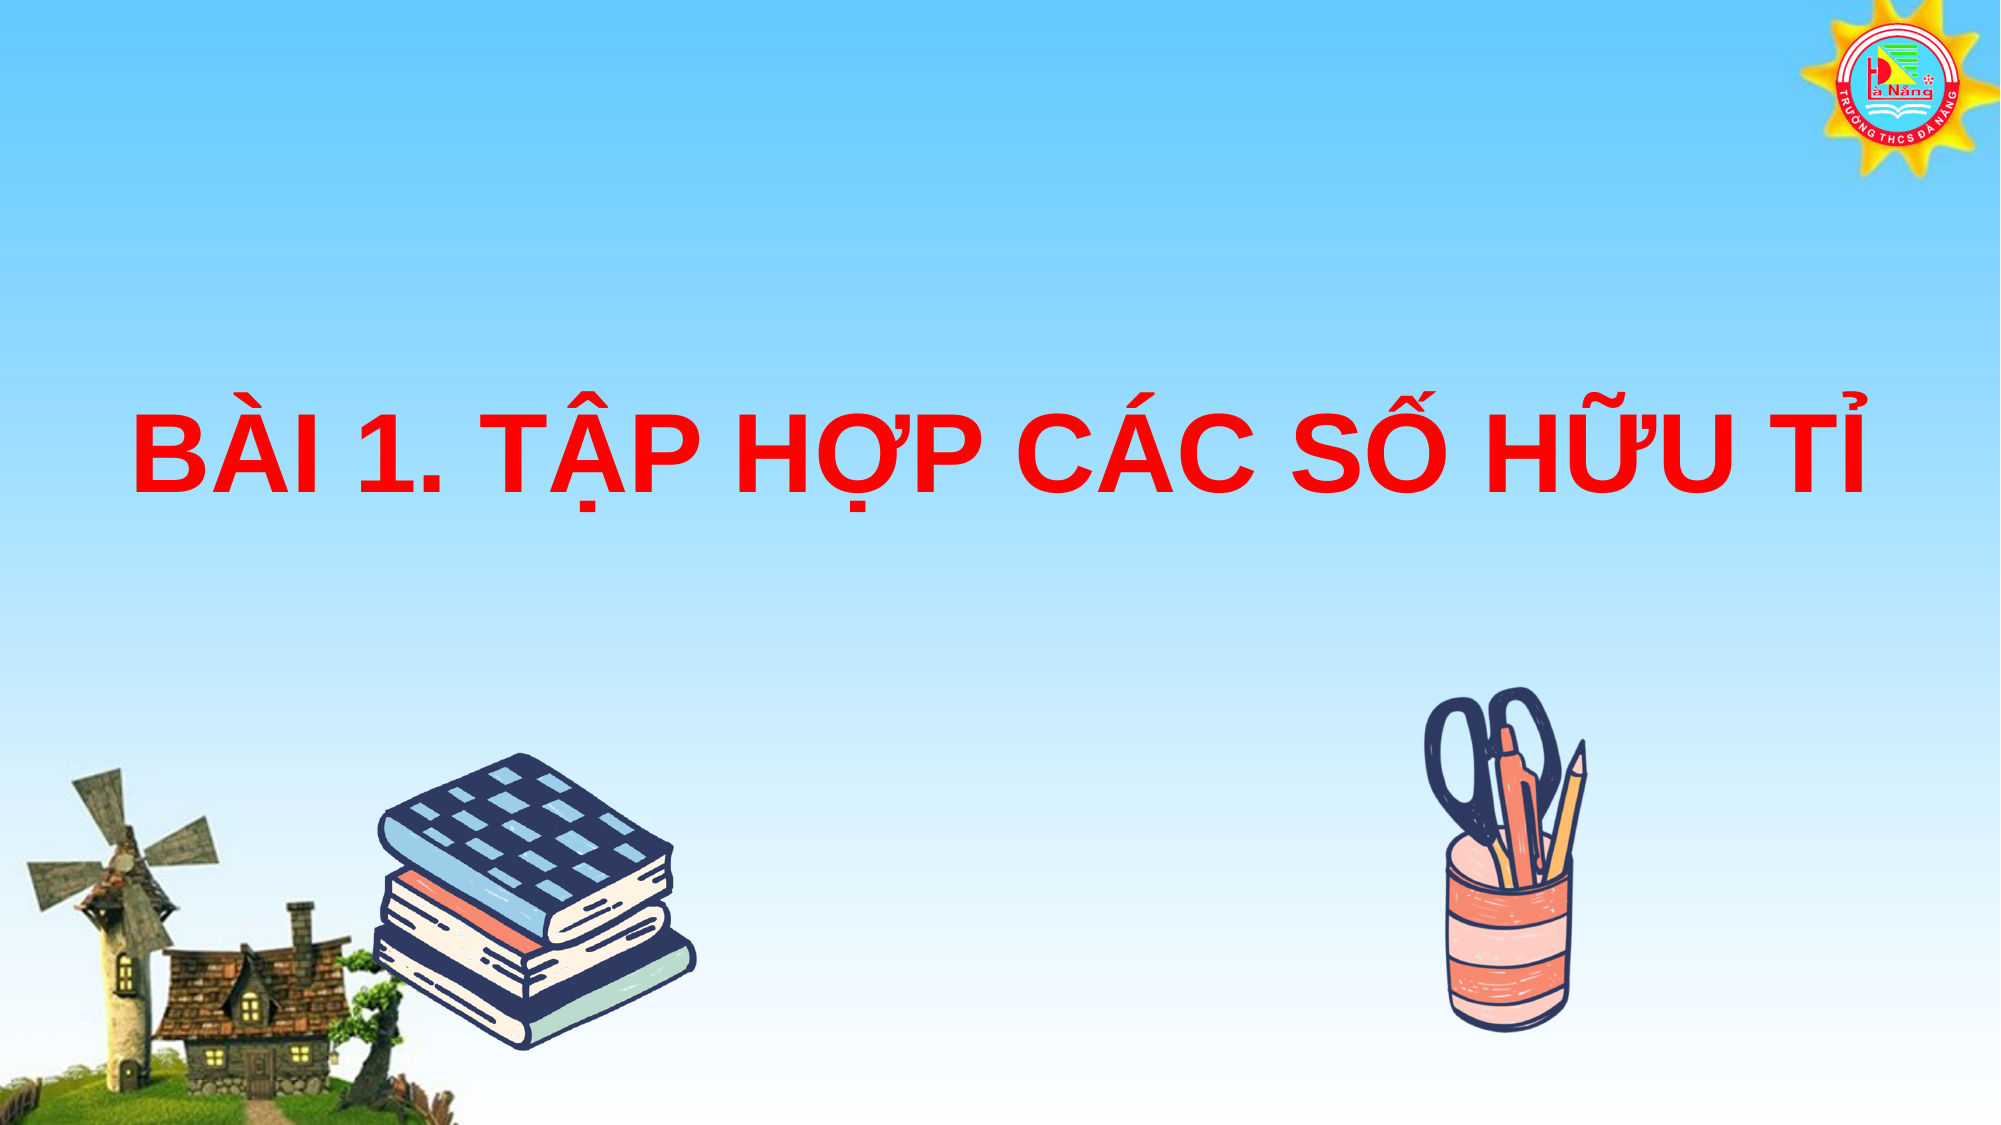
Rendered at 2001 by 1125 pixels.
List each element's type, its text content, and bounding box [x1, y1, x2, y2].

picture [0, 0, 2001, 1125]
text_box BÀI 1. TẬP HỢP CÁC SỐ HỮU TỈ [80, 372, 1920, 522]
